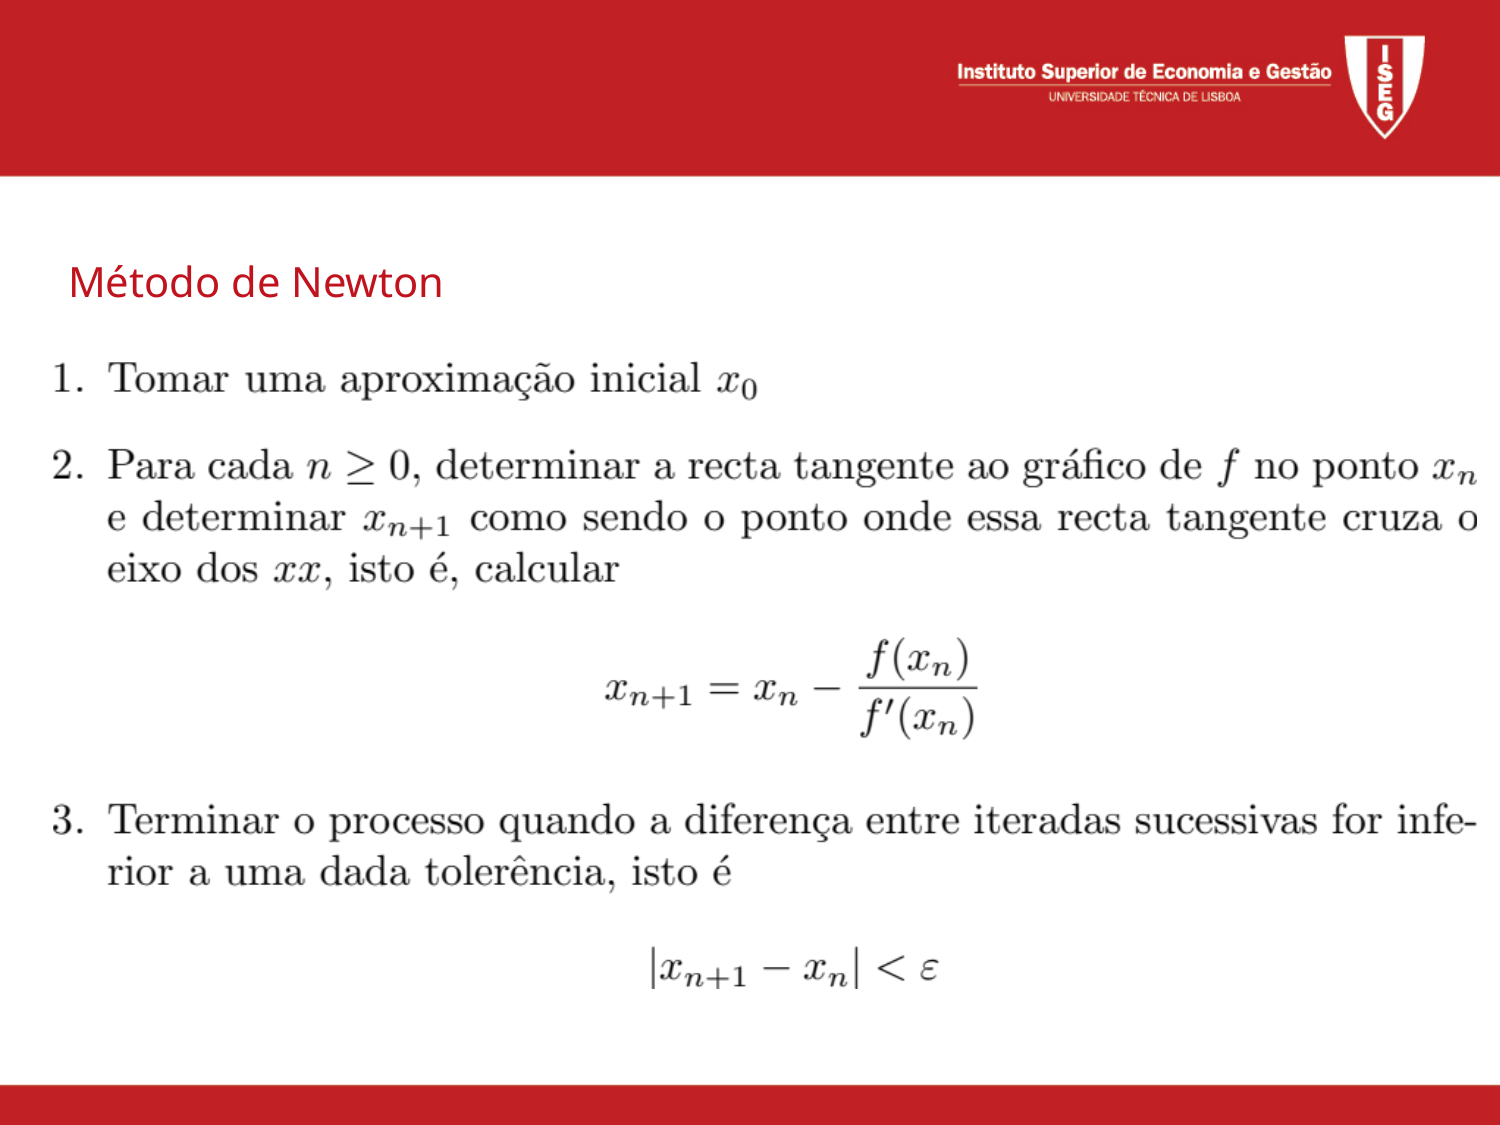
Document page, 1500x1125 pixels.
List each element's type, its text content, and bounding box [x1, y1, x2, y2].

list Método de Newton [53, 208, 573, 314]
picture [0, 0, 1500, 1125]
